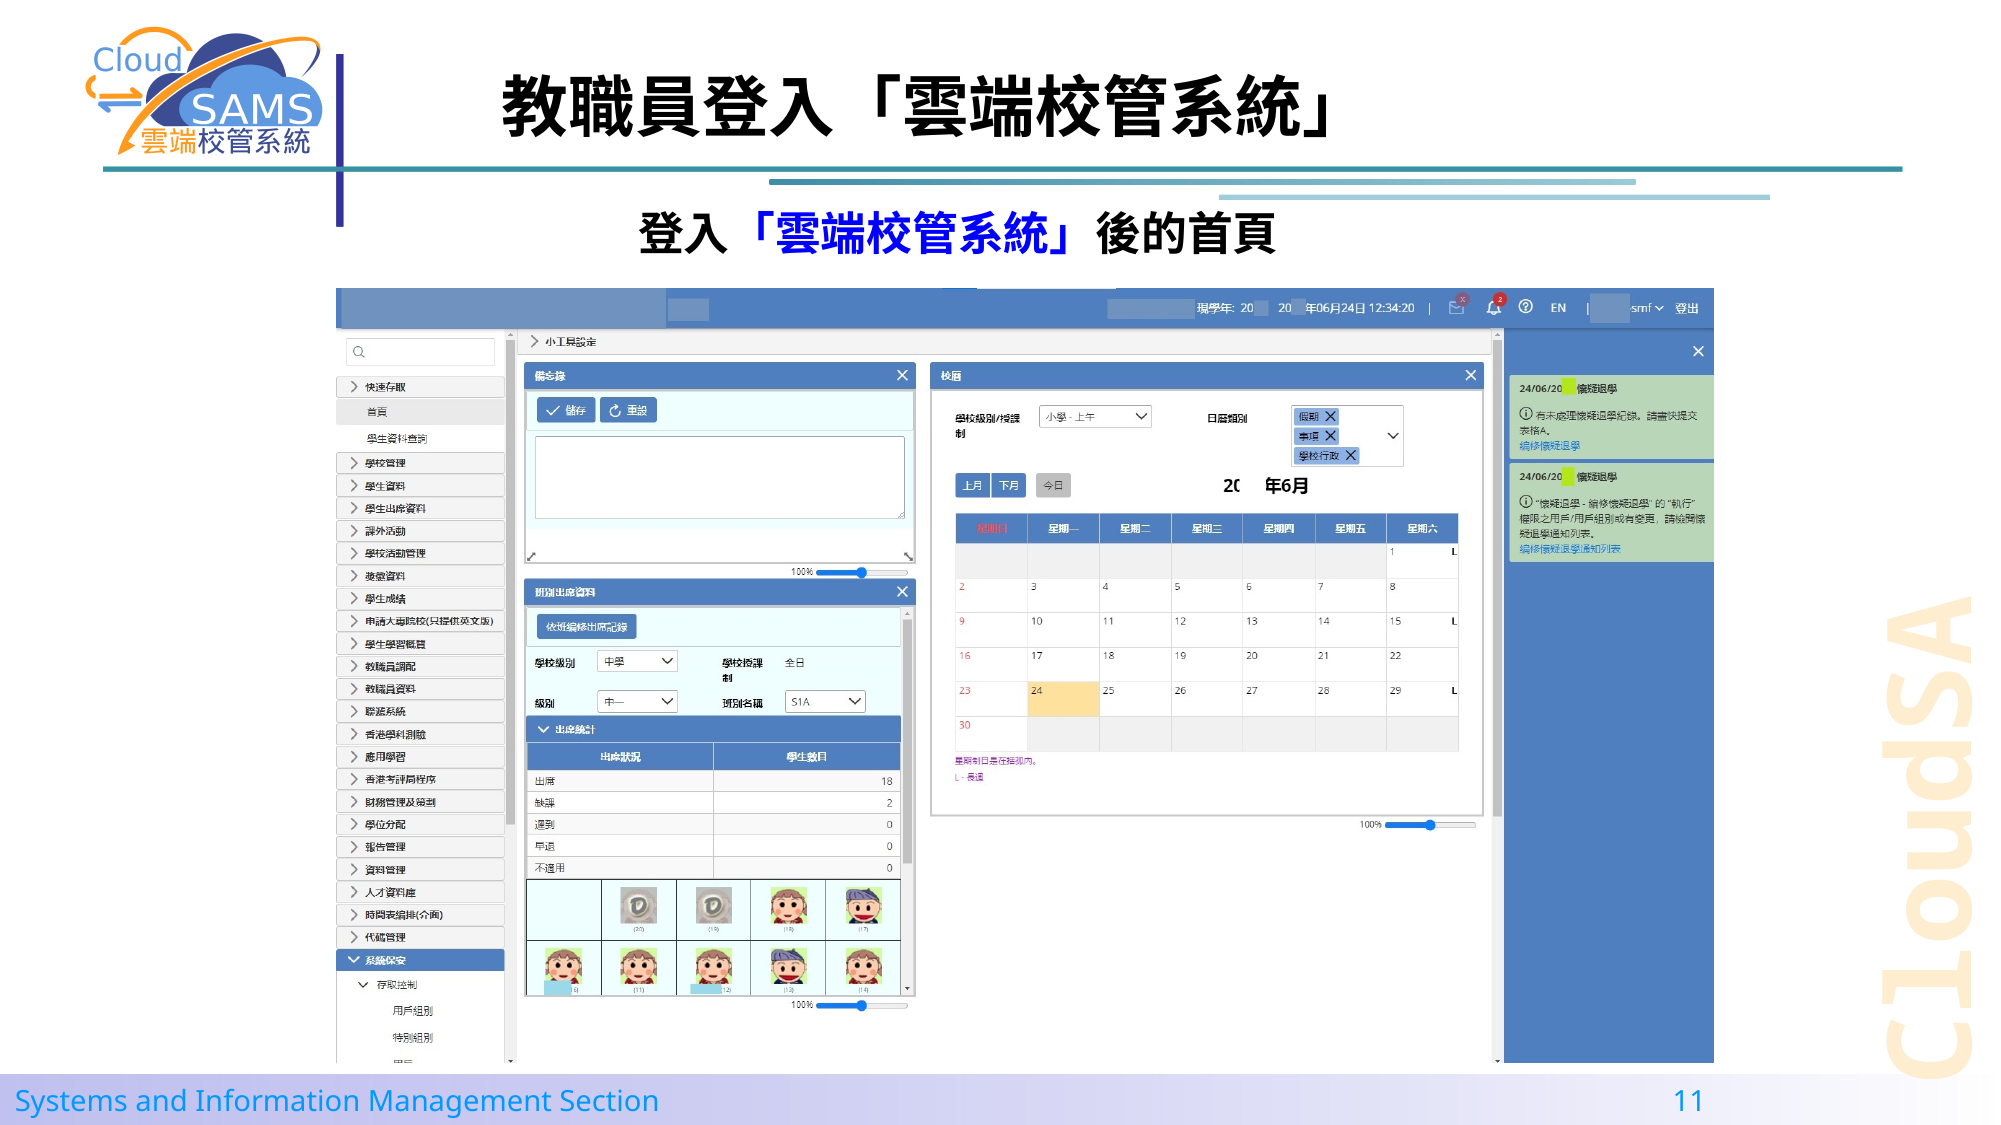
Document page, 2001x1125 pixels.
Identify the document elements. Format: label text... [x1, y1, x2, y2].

picture [79, 13, 327, 156]
text_box 教職員登入「雲端校管系統」 [487, 57, 1649, 153]
picture [336, 288, 1714, 1063]
text_box 登入「雲端校管系統」後的首頁 [623, 197, 1377, 267]
